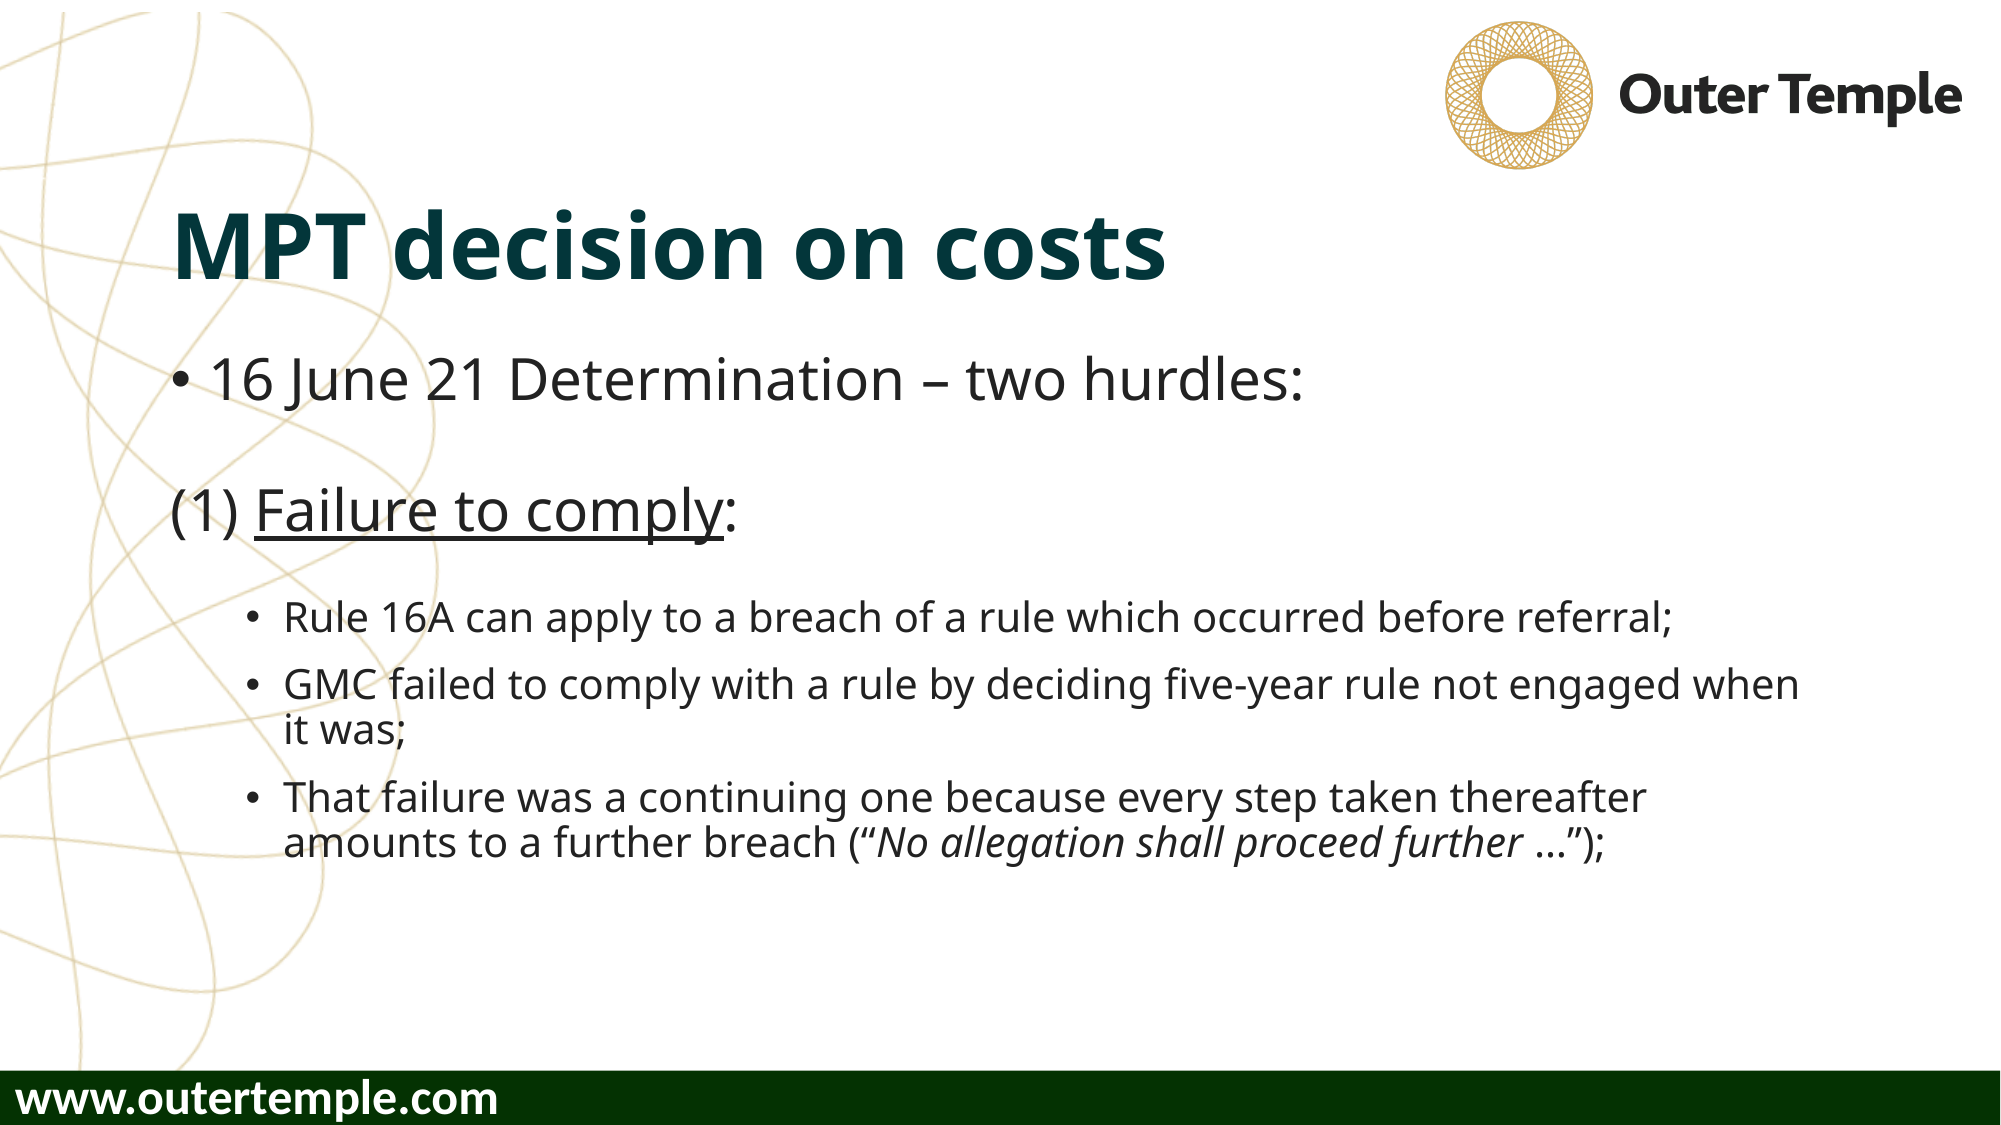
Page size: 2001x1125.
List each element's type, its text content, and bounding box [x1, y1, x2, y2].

list 16 June 21 Determination – two hurdles: (1) Failure to comply: Rule 16A can apply to a breach of a rule which occurred before referral; GMC failed to comply with a rule by deciding five-year rule not engaged when it was; That failure was a continuing one because every step taken thereafter amounts to a further breach (“No allegation shall proceed further …”); [155, 342, 1840, 1057]
picture [1436, 12, 1962, 180]
picture [0, 12, 778, 1070]
title MPT decision on costs [155, 179, 1840, 321]
